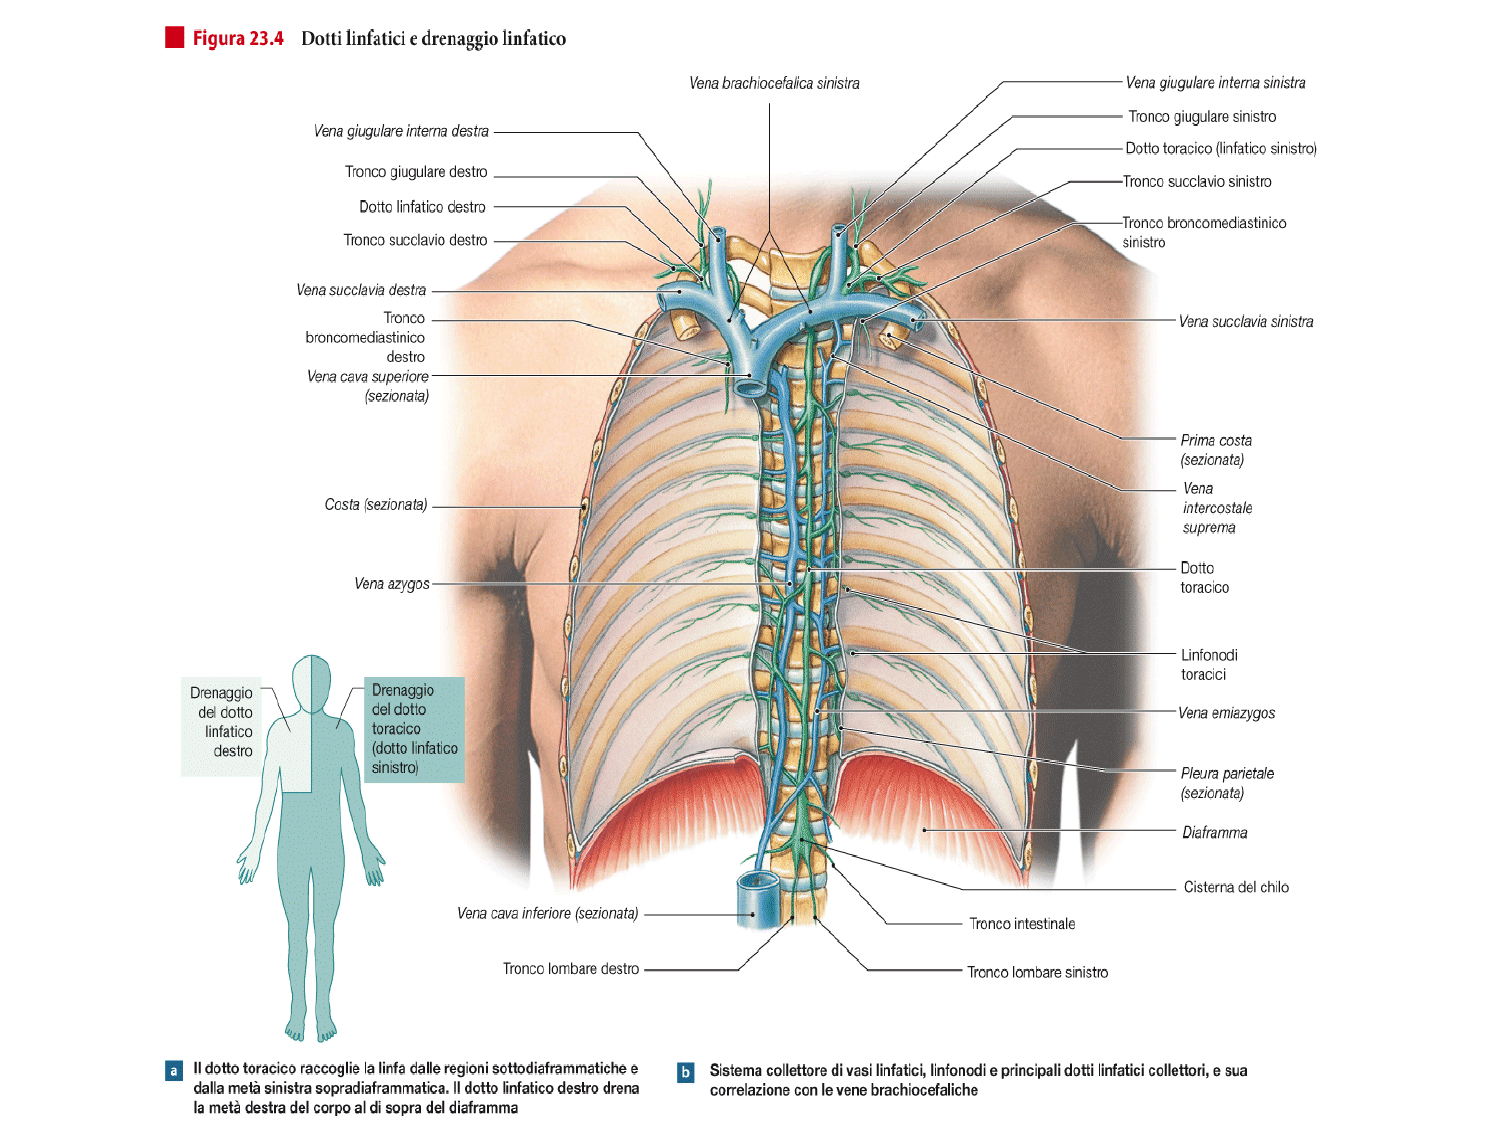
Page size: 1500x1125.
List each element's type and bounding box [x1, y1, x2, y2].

picture [153, 23, 1335, 1125]
